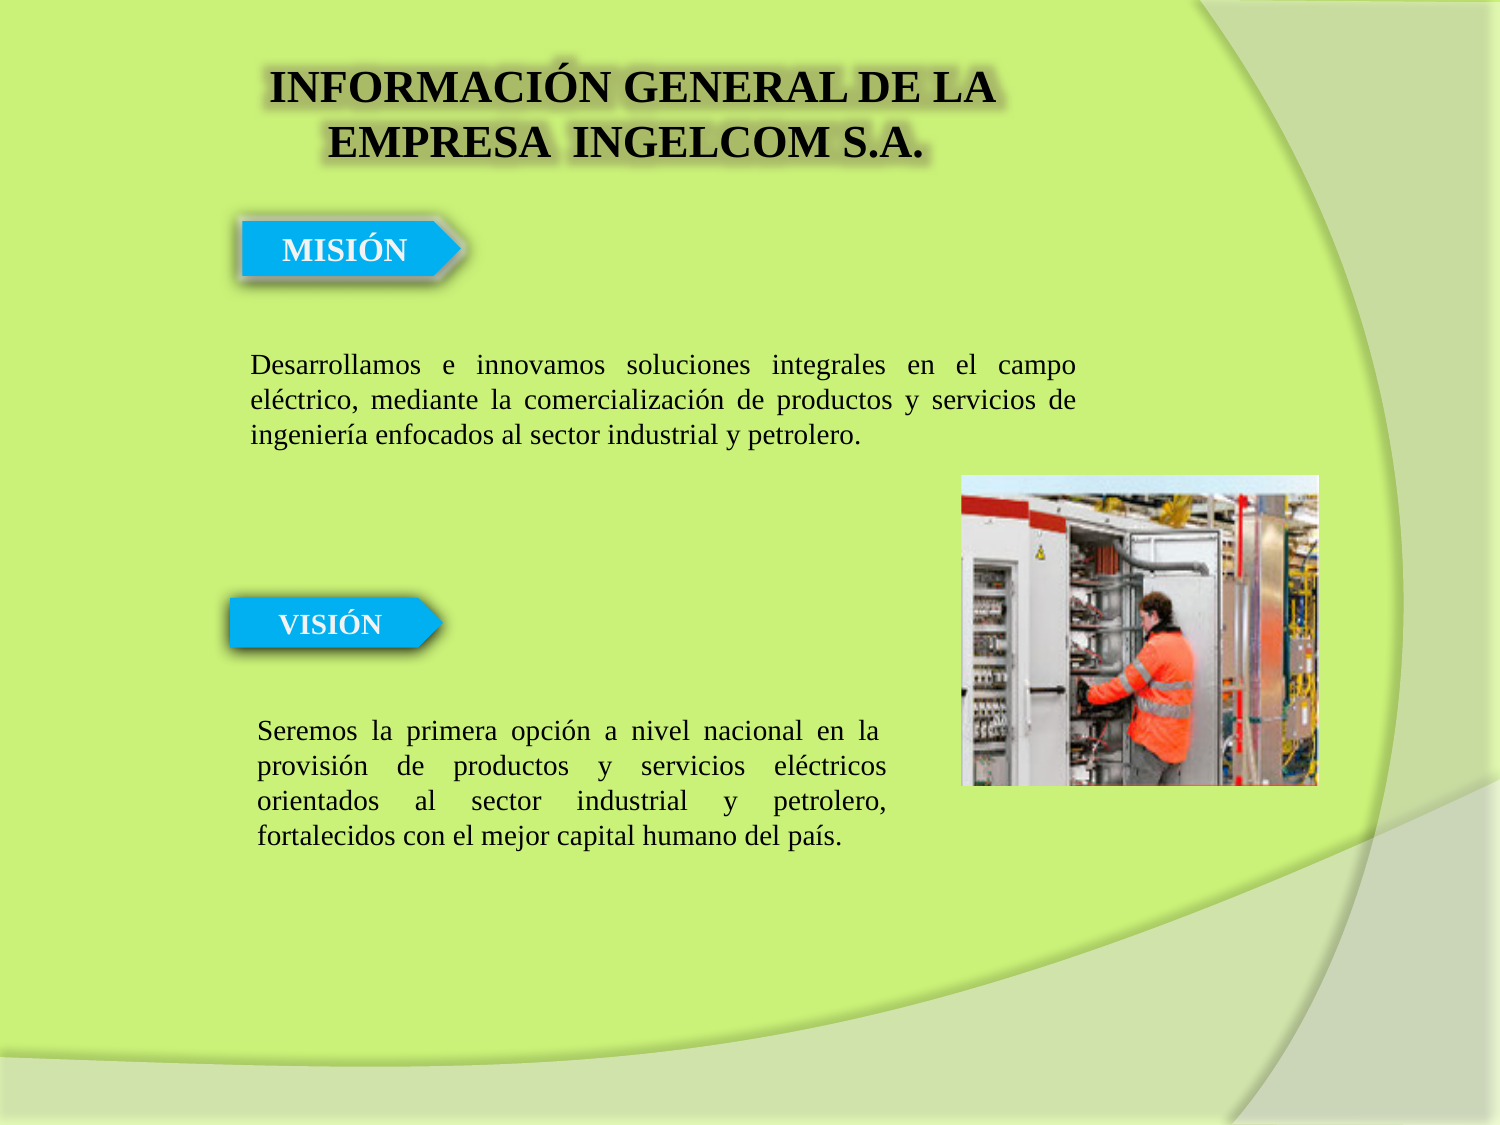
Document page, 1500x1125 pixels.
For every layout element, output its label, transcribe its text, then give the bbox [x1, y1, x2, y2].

text_box MISIÓN [241, 220, 462, 277]
text_box Seremos la primera opción a nivel nacional en la provisión de productos y servicios eléctricos orientados al sector industrial y petrolero, fortalecidos con el mejor capital humano del país. [242, 704, 903, 859]
text_box Desarrollamos e innovamos soluciones integrales en el campo eléctrico, mediante la comercialización de productos y servicios de ingeniería enfocados al sector industrial y petrolero. [235, 338, 1092, 493]
text_box VISIÓN [230, 597, 443, 648]
text_box INFORMACIÓN GENERAL DE LA EMPRESA INGELCOM S.A. [177, 42, 1087, 182]
picture [961, 475, 1320, 787]
